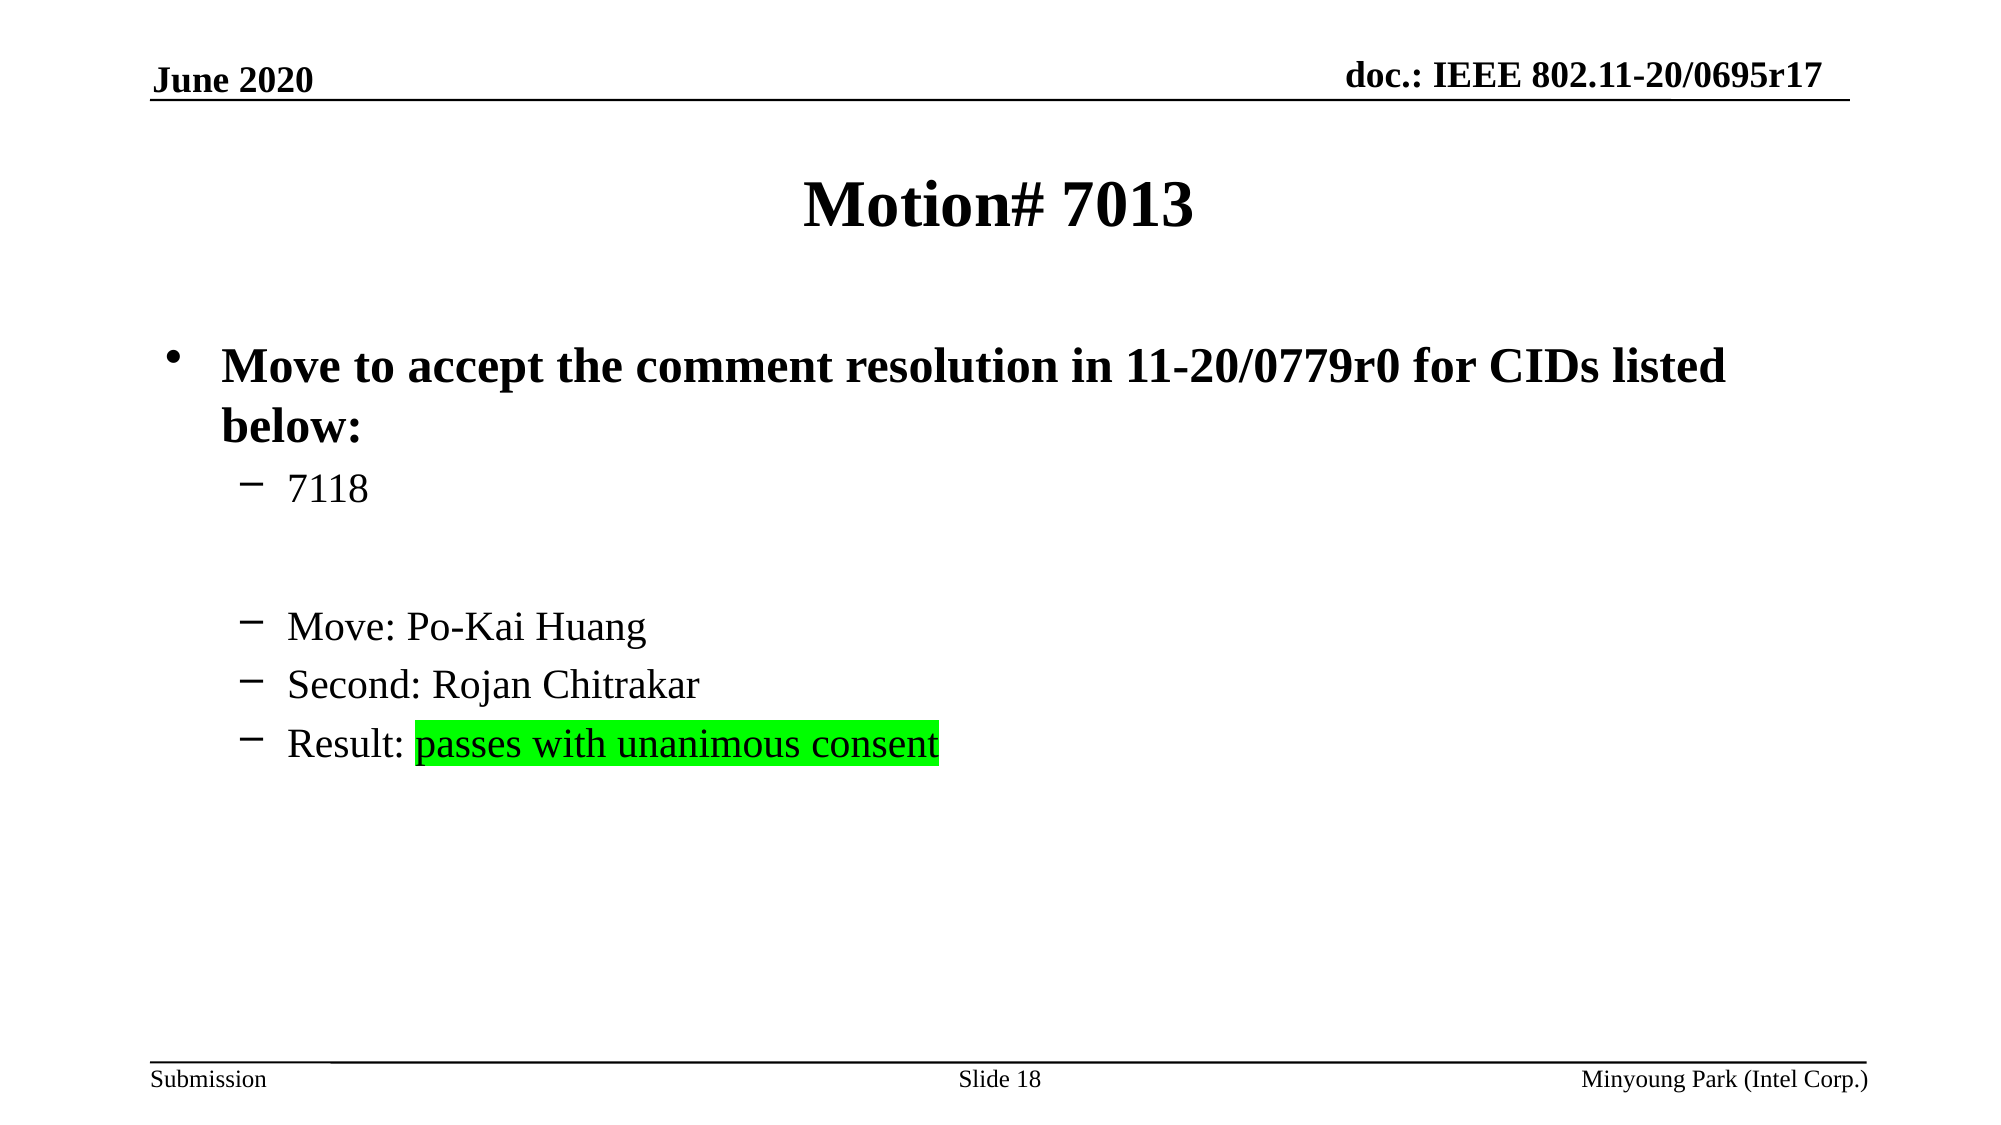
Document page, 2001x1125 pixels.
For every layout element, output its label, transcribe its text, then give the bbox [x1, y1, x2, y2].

list Move to accept the comment resolution in 11-20/0779r0 for CIDs listed below: 7118 Move: Po-Kai Huang Second: Rojan Chitrakar Result: passes with unanimous consent [150, 324, 1850, 1000]
title Motion# 7013 [150, 112, 1850, 288]
slide_number Slide 18 [957, 1061, 1042, 1093]
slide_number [152, 54, 347, 101]
footer Minyoung Park (Intel Corp.) [1266, 1061, 1869, 1093]
